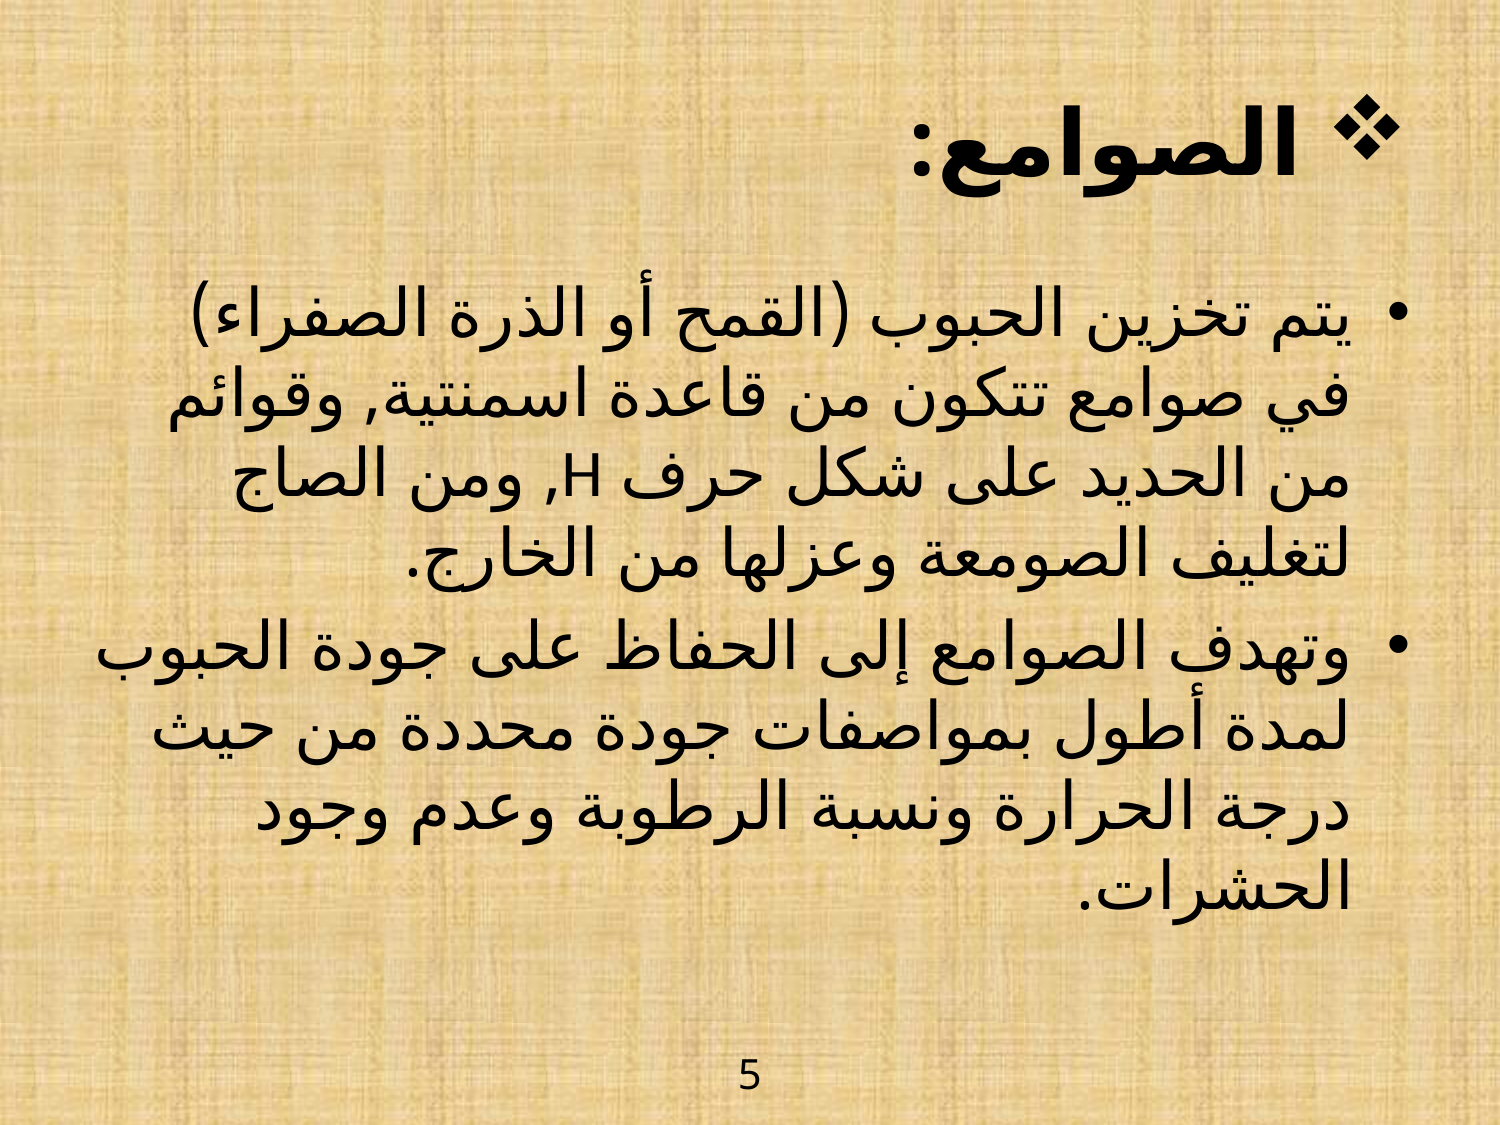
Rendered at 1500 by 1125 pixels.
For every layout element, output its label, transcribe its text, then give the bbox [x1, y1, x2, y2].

footer 5 [512, 1042, 988, 1103]
title الصوامع: [75, 45, 1425, 233]
list يتم تخزين الحبوب (القمح أو الذرة الصفراء) في صوامع تتكون من قاعدة اسمنتية, وقوائم من الحديد على شكل حرف H, ومن الصاج لتغليف الصومعة وعزلها من الخارج. وتهدف الصوامع إلى الحفاظ على جودة الحبوب لمدة أطول بمواصفات جودة محددة من حيث درجة الحرارة ونسبة الرطوبة وعدم وجود الحشرات. [75, 262, 1425, 1005]
picture [0, 0, 1500, 1125]
